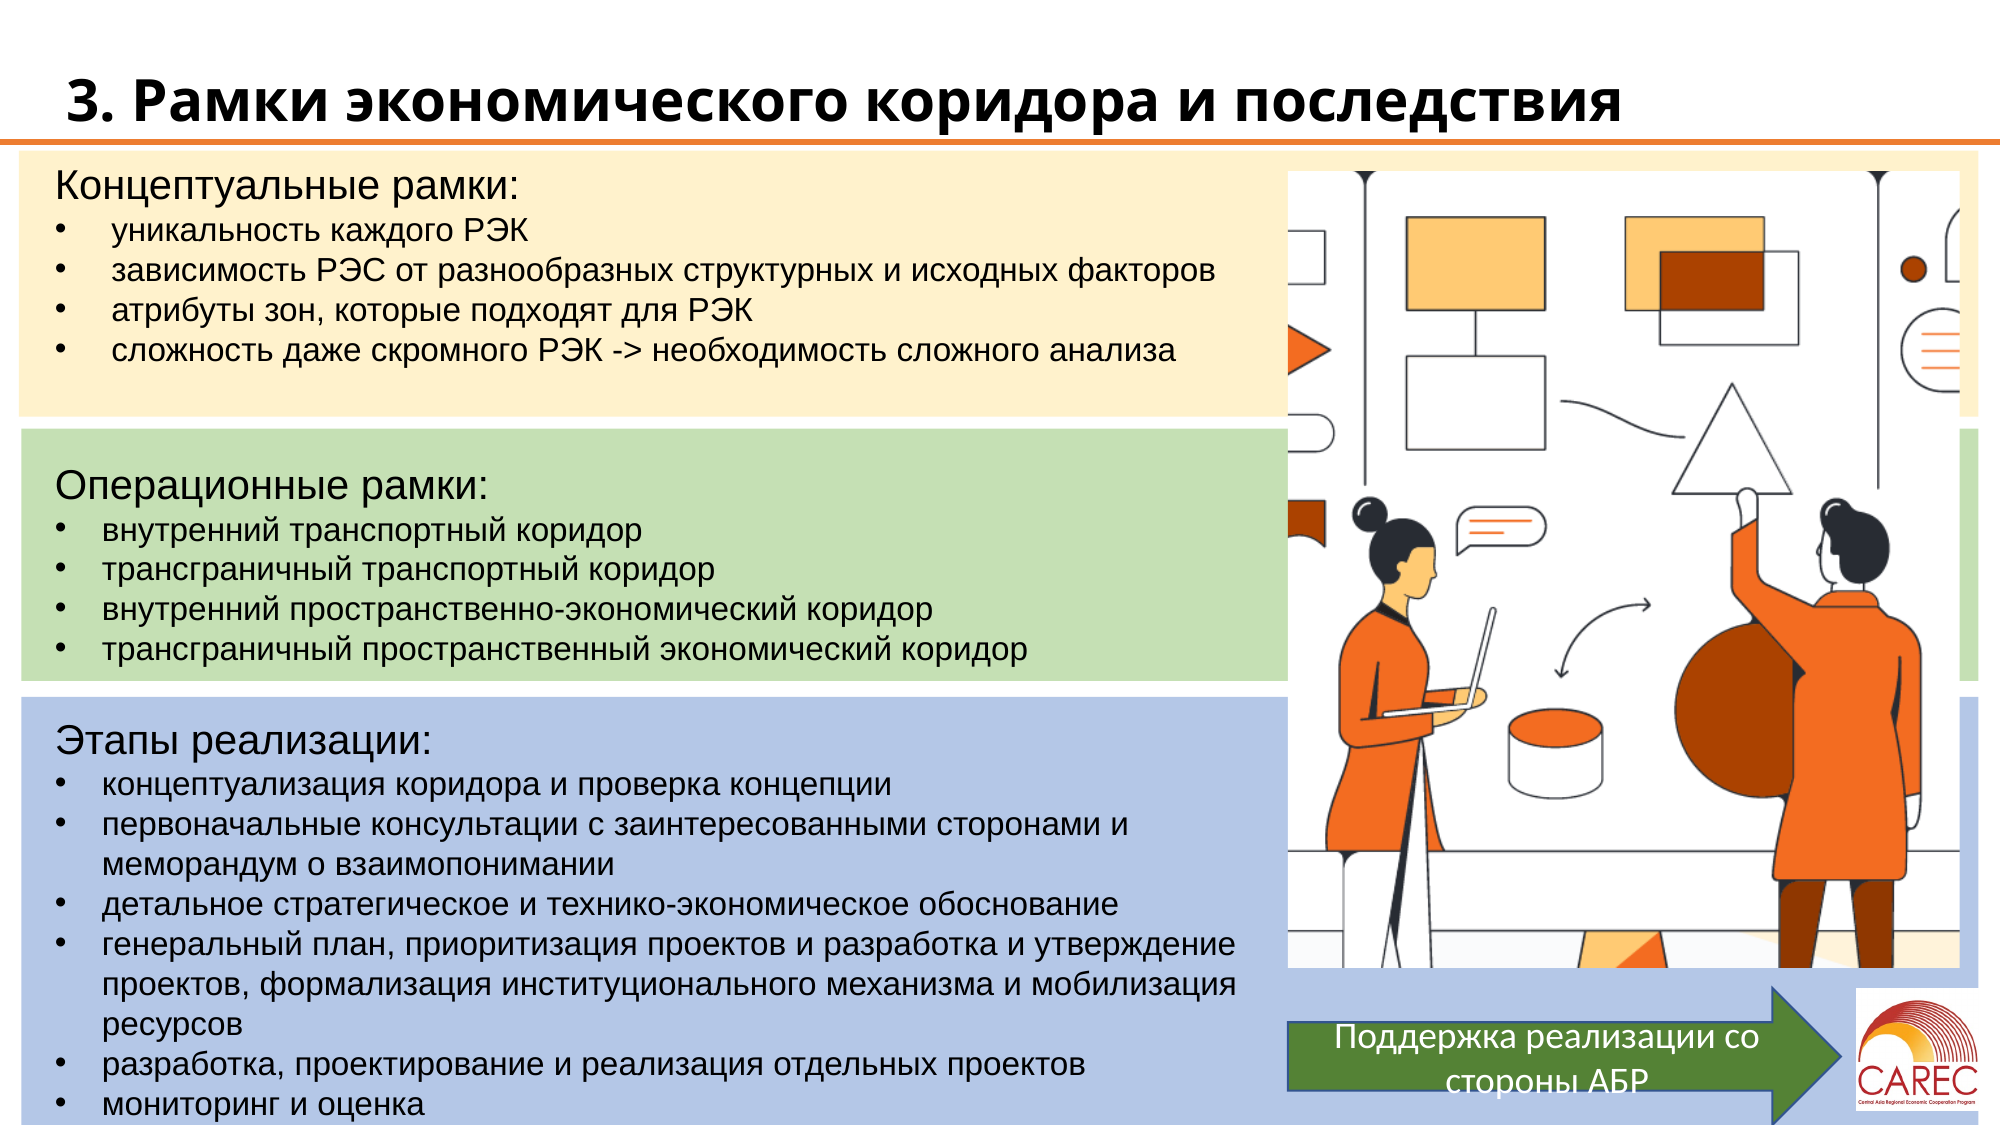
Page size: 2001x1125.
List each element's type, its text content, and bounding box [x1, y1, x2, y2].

text_box 3. Рамки экономического коридора и последствия [52, 56, 1948, 141]
picture [1856, 988, 1979, 1111]
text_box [18, 150, 1979, 1125]
